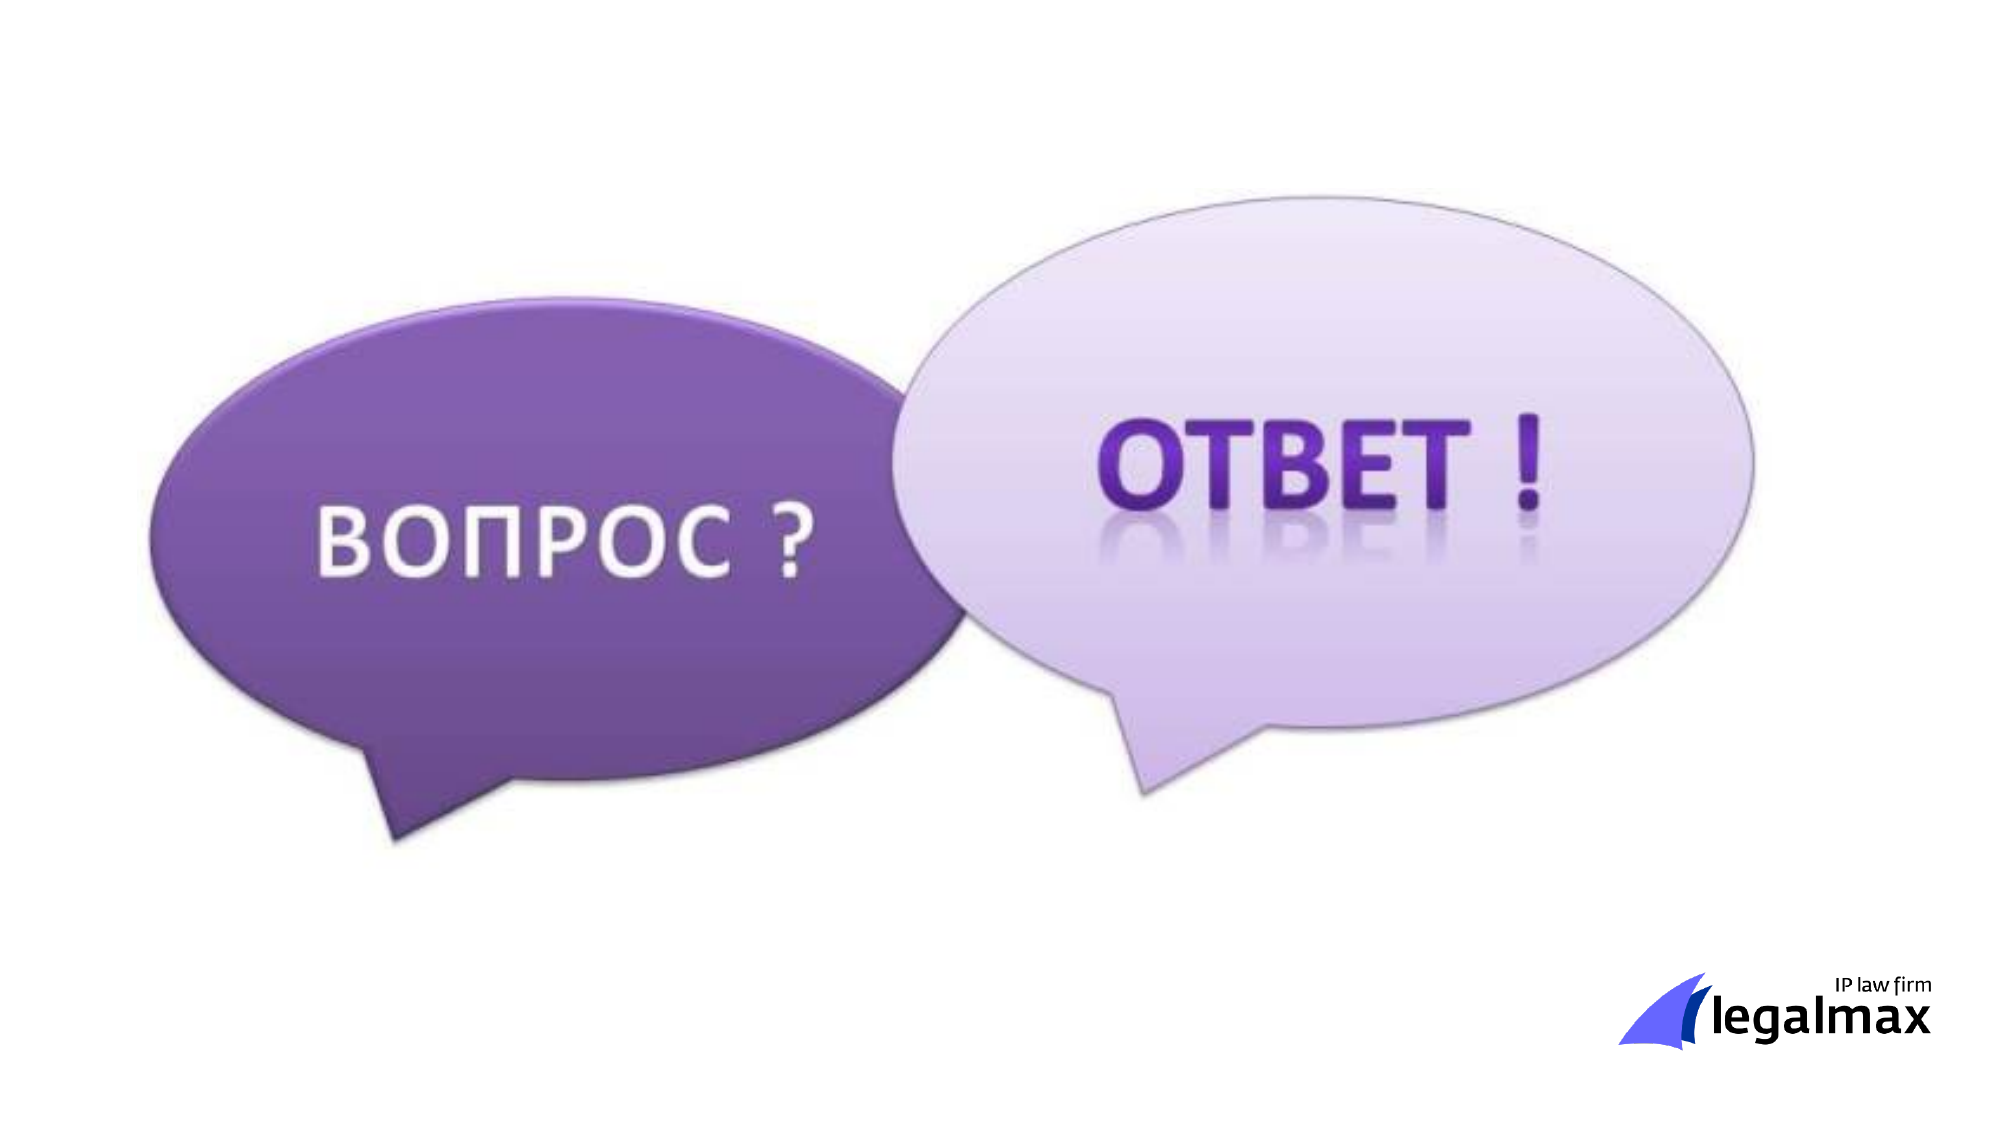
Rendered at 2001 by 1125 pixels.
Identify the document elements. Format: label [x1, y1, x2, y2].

picture [1602, 957, 1950, 1061]
list [137, 188, 1772, 897]
